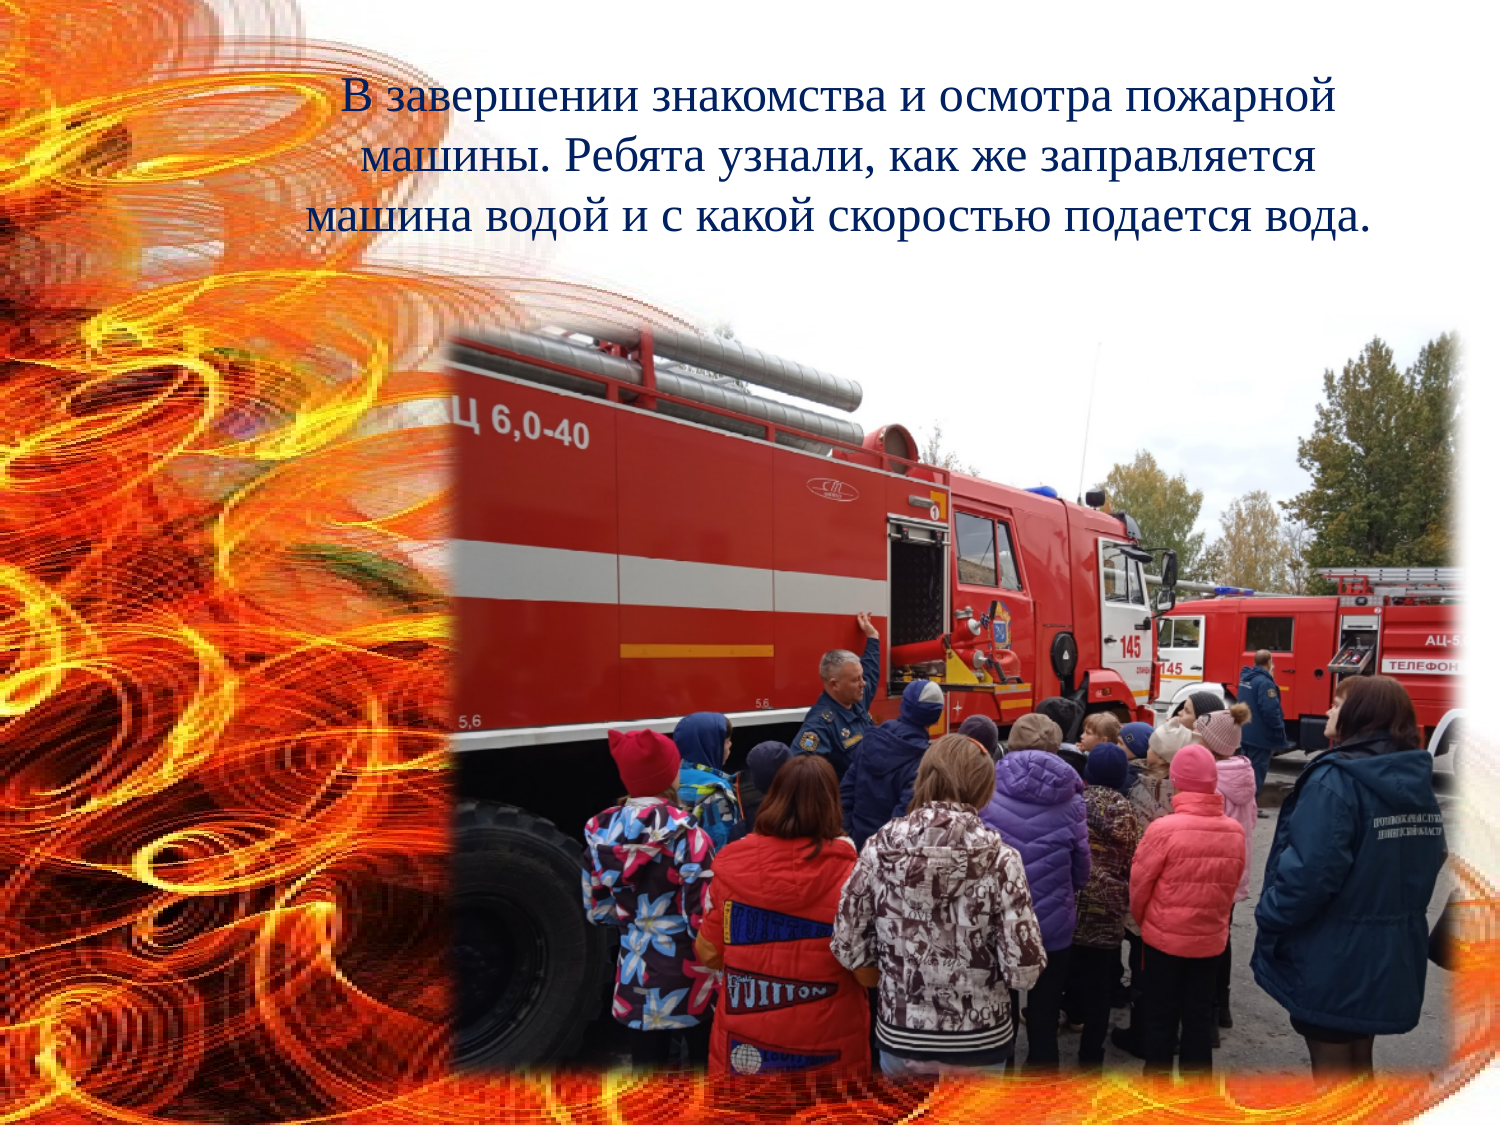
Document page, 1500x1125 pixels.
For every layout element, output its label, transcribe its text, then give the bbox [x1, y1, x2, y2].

picture [0, 0, 1500, 1125]
text_box В завершении знакомства и осмотра пожарной машины. Ребята узнали, как же заправляется машина водой и с какой скоростью подается вода. [265, 54, 1412, 250]
